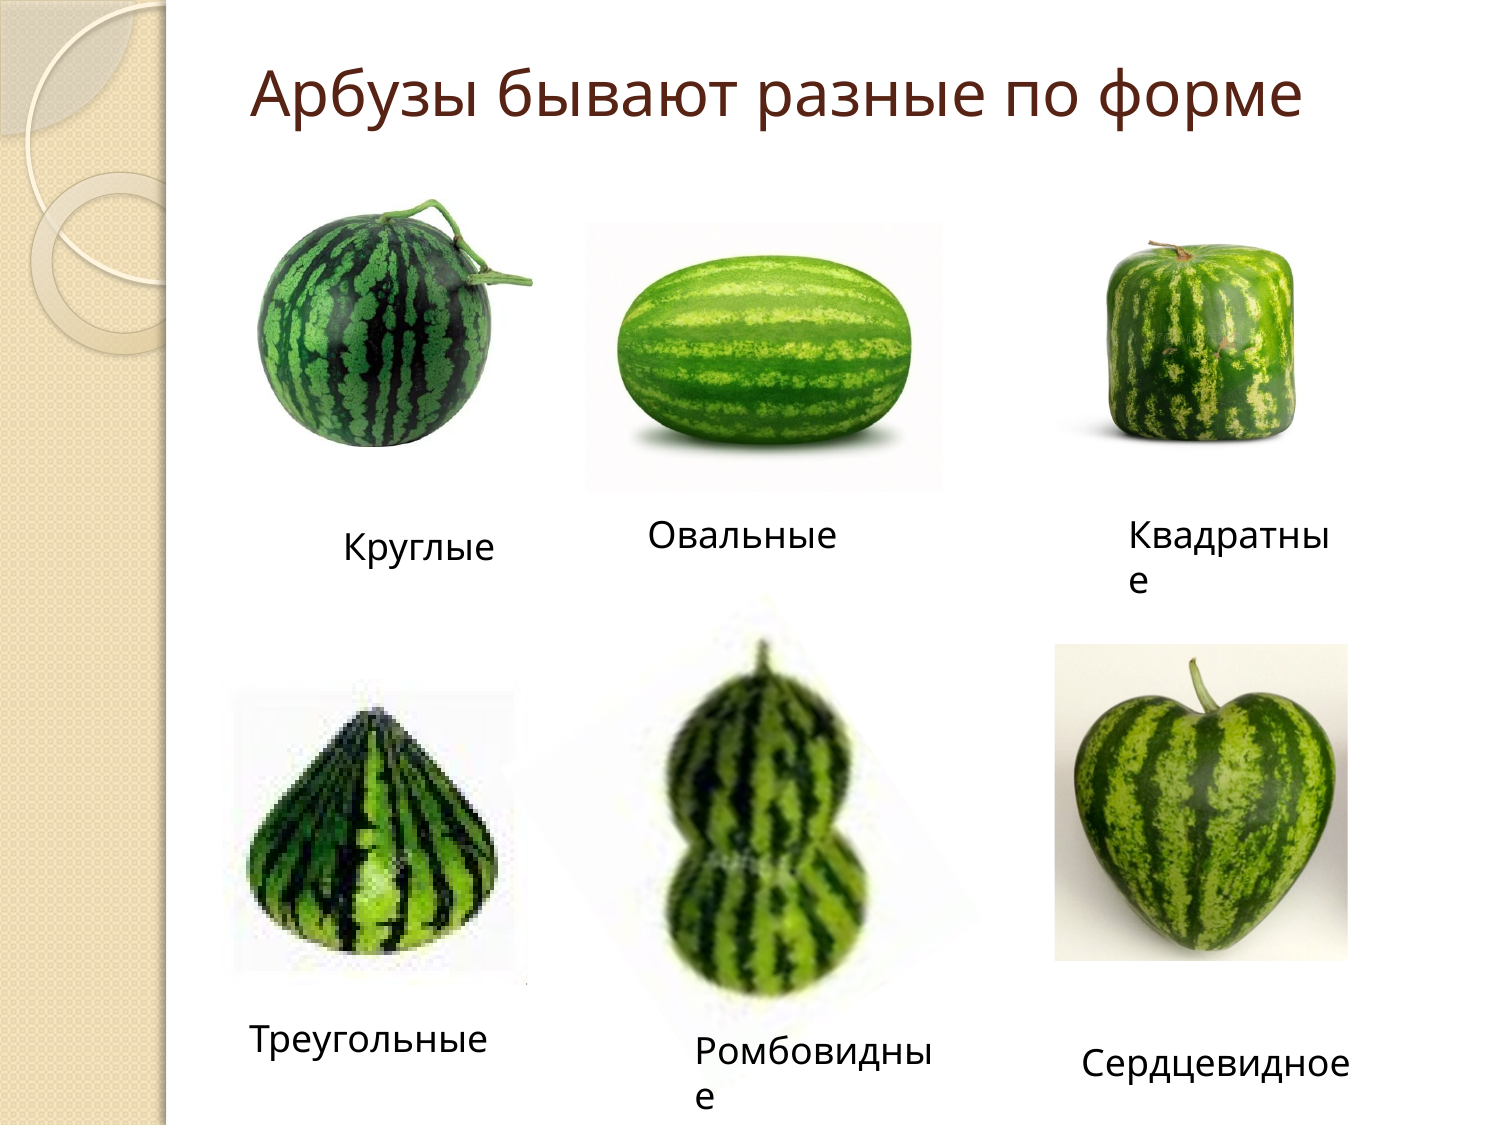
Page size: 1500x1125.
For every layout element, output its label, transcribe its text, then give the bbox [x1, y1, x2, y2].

picture [222, 615, 974, 985]
text_box Ромбовидные [679, 1019, 961, 1125]
text_box Треугольные [234, 1007, 516, 1068]
picture [585, 222, 944, 492]
title Арбузы бывают разные по форме [235, 45, 1466, 138]
text_box Квадратные [1113, 503, 1360, 609]
list [234, 140, 1465, 1090]
text_box Сердцевидное [1066, 1031, 1418, 1091]
picture [1054, 644, 1348, 962]
picture [1054, 206, 1348, 459]
text_box Круглые [328, 515, 528, 576]
picture [257, 198, 533, 447]
text_box Овальные [632, 503, 856, 564]
